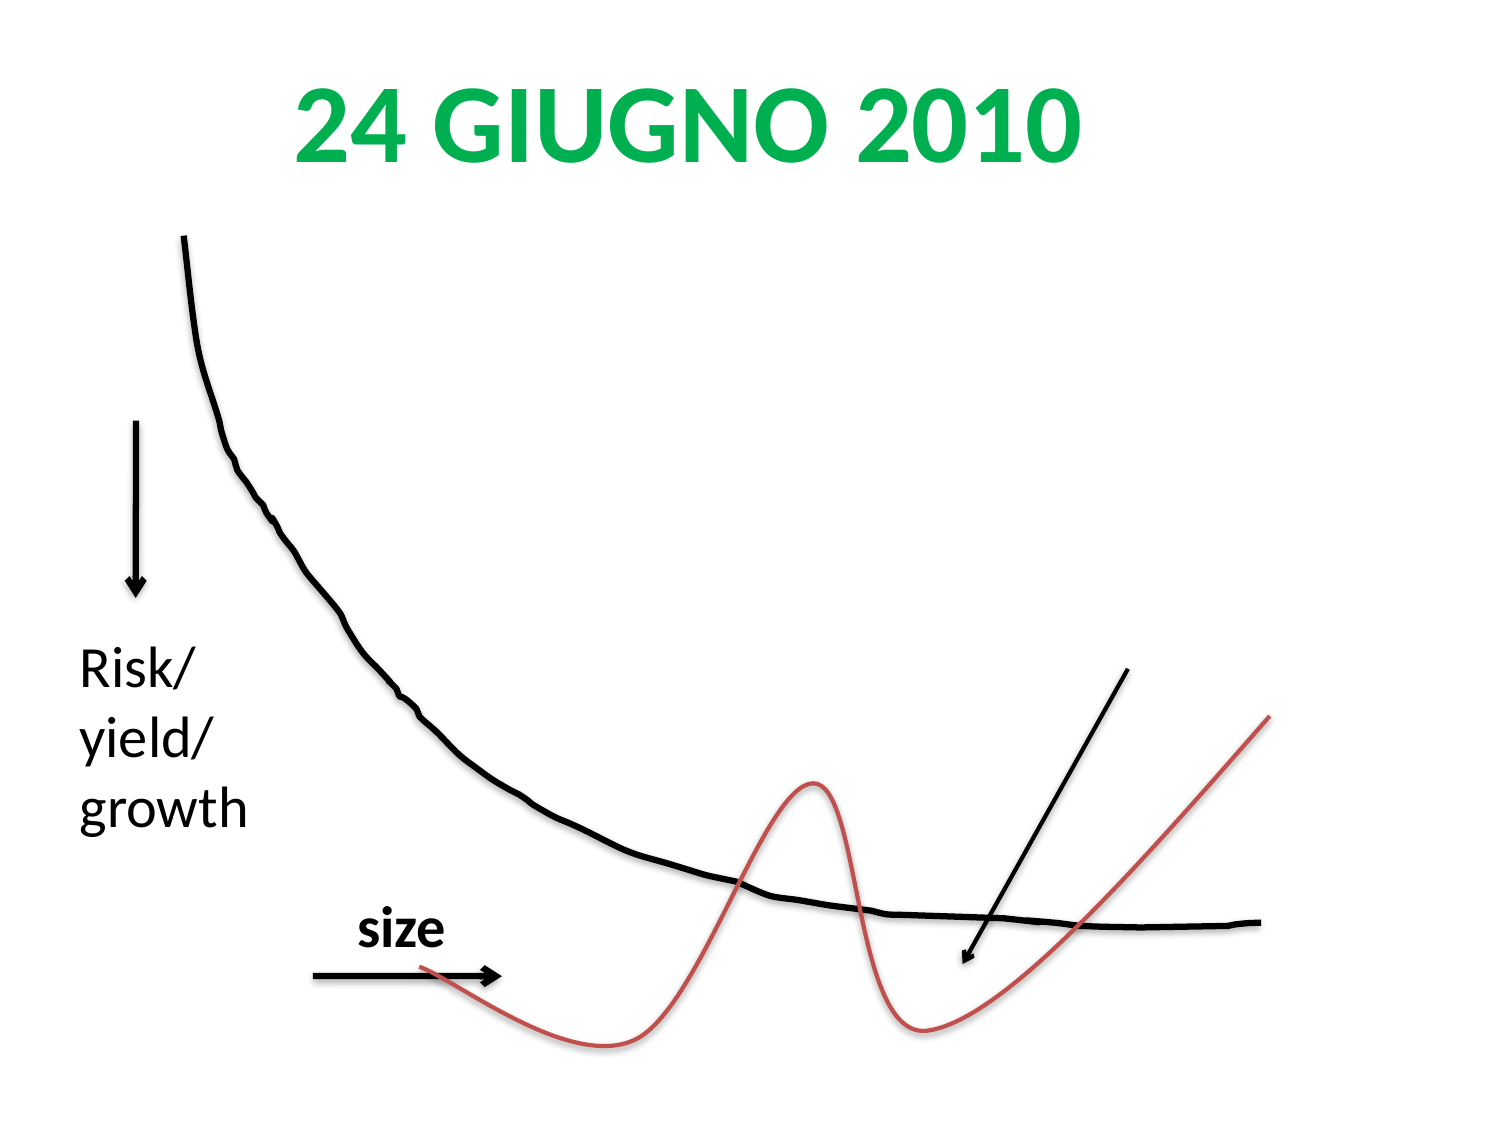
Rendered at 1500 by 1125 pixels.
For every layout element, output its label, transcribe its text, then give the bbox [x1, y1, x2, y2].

text_box [1198, 714, 1272, 800]
text_box [1088, 883, 1262, 931]
text_box size [230, 881, 573, 967]
text_box [745, 851, 853, 912]
text_box Risk/ yield/ growth [64, 621, 302, 847]
text_box 24 GIUGNO 2010 [278, 42, 1099, 193]
text_box [418, 781, 1099, 1049]
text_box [897, 733, 1194, 900]
text_box [180, 235, 962, 879]
